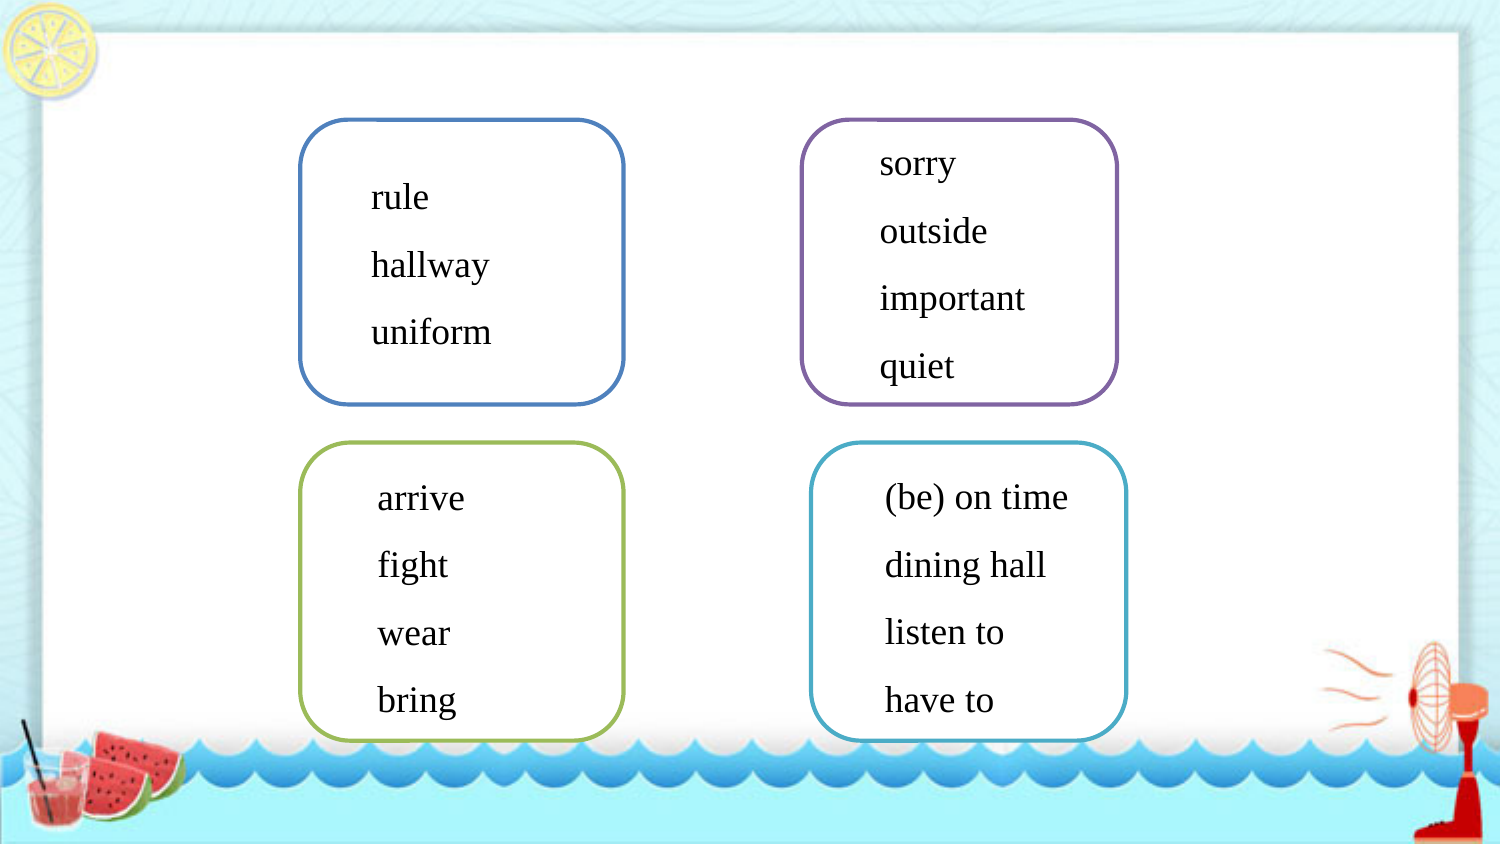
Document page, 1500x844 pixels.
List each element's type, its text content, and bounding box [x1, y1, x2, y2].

text_box rule hallway uniform [356, 142, 666, 360]
text_box arrive fight wear bring [362, 442, 672, 728]
picture [0, 0, 1500, 844]
text_box [298, 440, 611, 743]
text_box [808, 440, 1129, 743]
text_box [799, 117, 1103, 407]
text_box [298, 117, 626, 407]
text_box (be) on time dining hall listen to have to [869, 442, 1111, 728]
text_box sorry outside important quiet [864, 108, 1127, 394]
